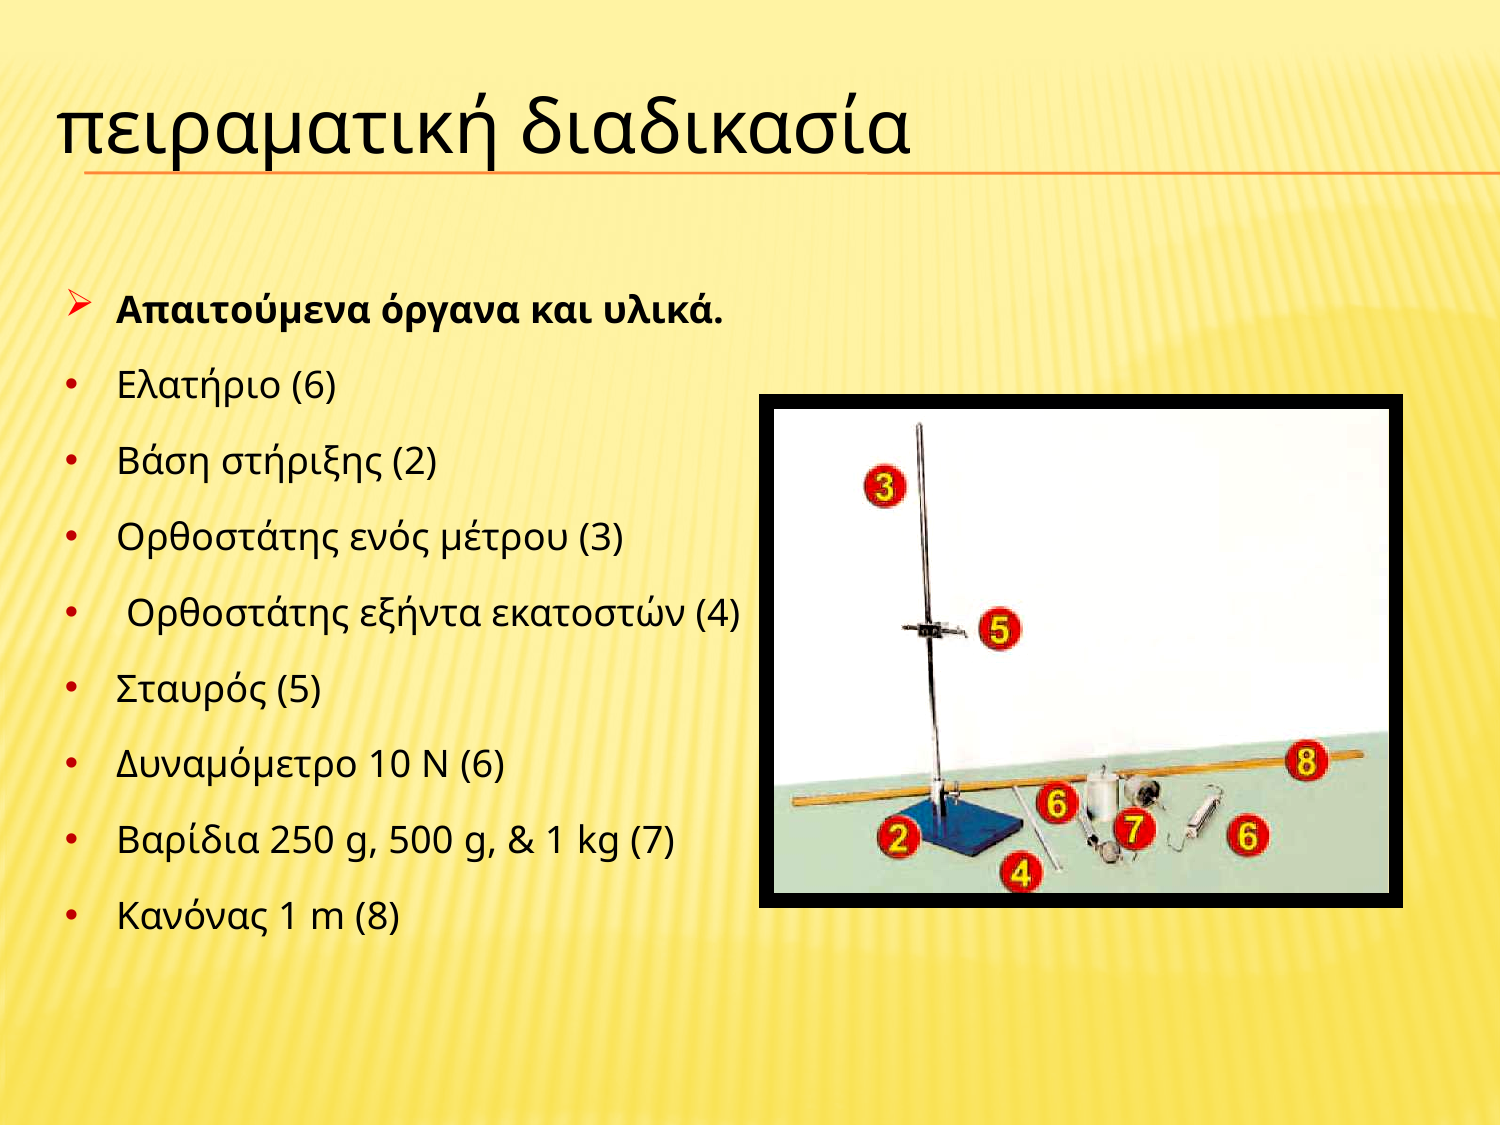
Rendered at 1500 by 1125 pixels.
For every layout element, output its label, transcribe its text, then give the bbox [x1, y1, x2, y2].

title πειραματική διαδικασία [41, 54, 1467, 192]
list Απαιτούμενα όργανα και υλικά. Ελατήριο (6) Βάση στήριξης (2) Ορθοστάτης ενός μέτρου (3) Ορθοστάτης εξήντα εκατοστών (4) Σταυρός (5) Δυναμόμετρο 10 Ν (6) Βαρίδια 250 g, 500 g, & 1 kg (7) Κανόνας 1 m (8) [50, 254, 762, 1024]
picture [773, 408, 1389, 894]
